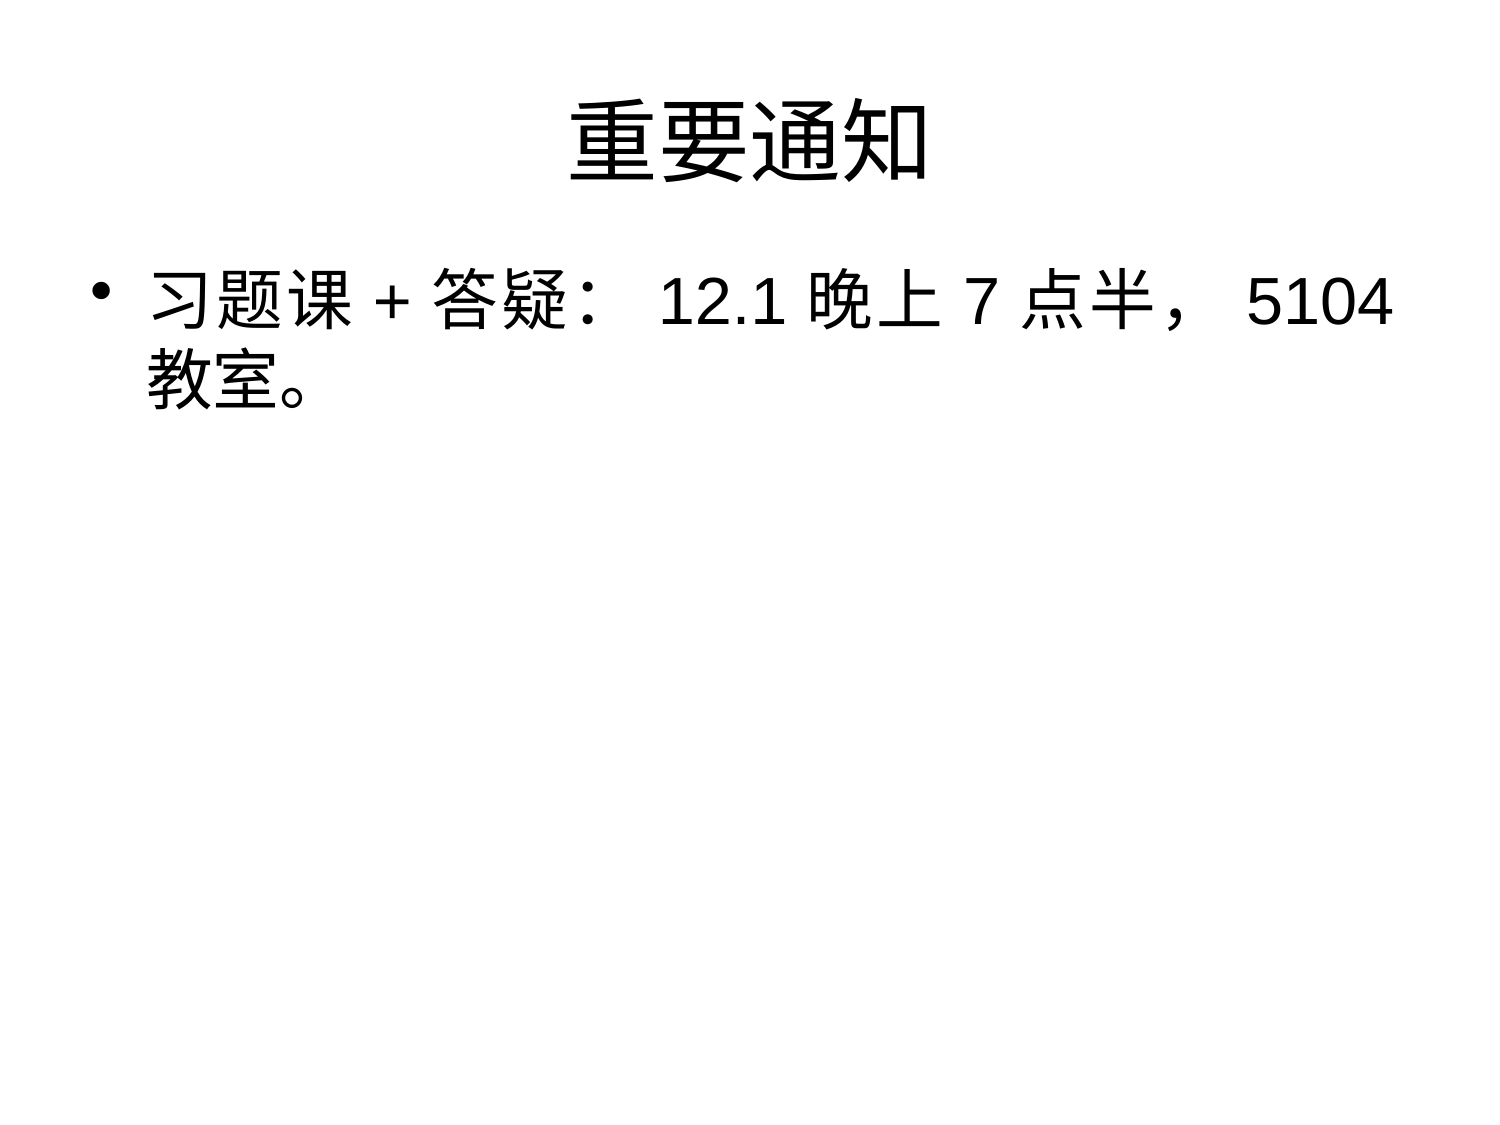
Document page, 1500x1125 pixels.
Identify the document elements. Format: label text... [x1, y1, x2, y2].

title 重要通知 [75, 45, 1425, 233]
list 习题课+答疑：12.1晚上7点半，5104教室。 [75, 250, 1425, 1059]
